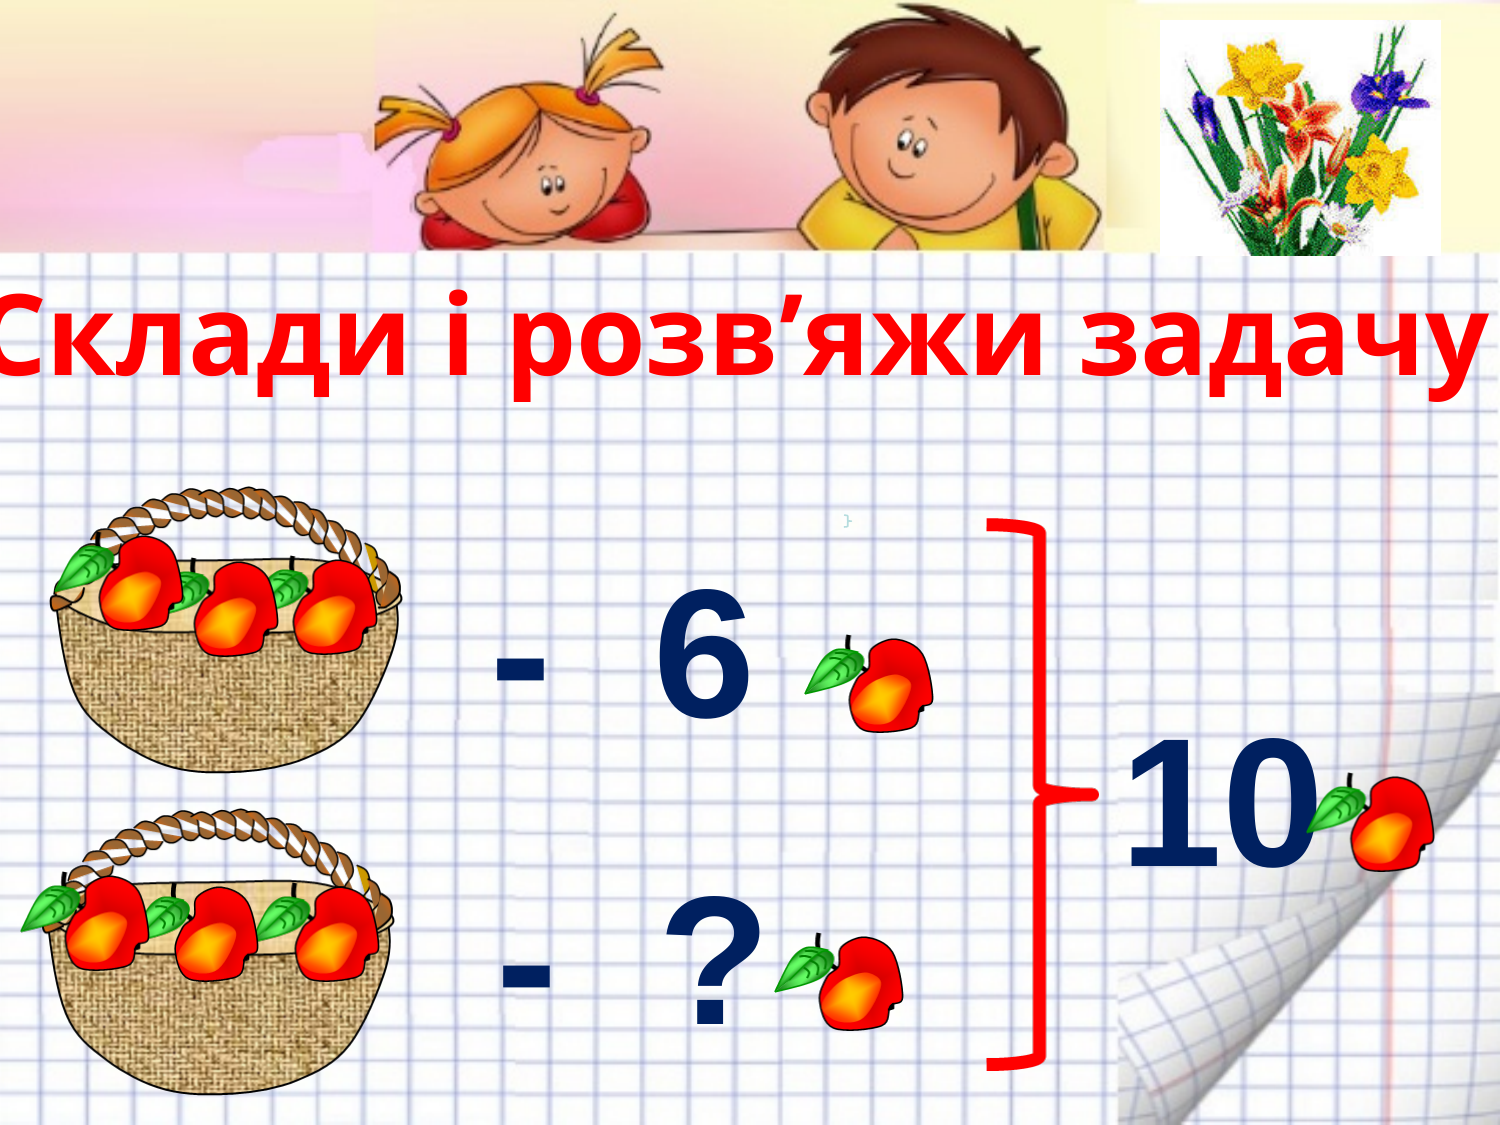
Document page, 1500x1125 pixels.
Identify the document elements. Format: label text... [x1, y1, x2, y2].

text_box - 6 [475, 527, 656, 762]
text_box Склади і розв’яжи задачу [0, 255, 1500, 406]
text_box - ? [462, 833, 805, 1069]
text_box [656, 486, 844, 772]
picture [0, 406, 1500, 1125]
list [48, 486, 403, 774]
picture [0, 0, 1500, 256]
text_box 10 [1105, 676, 1340, 911]
text_box [843, 514, 853, 528]
